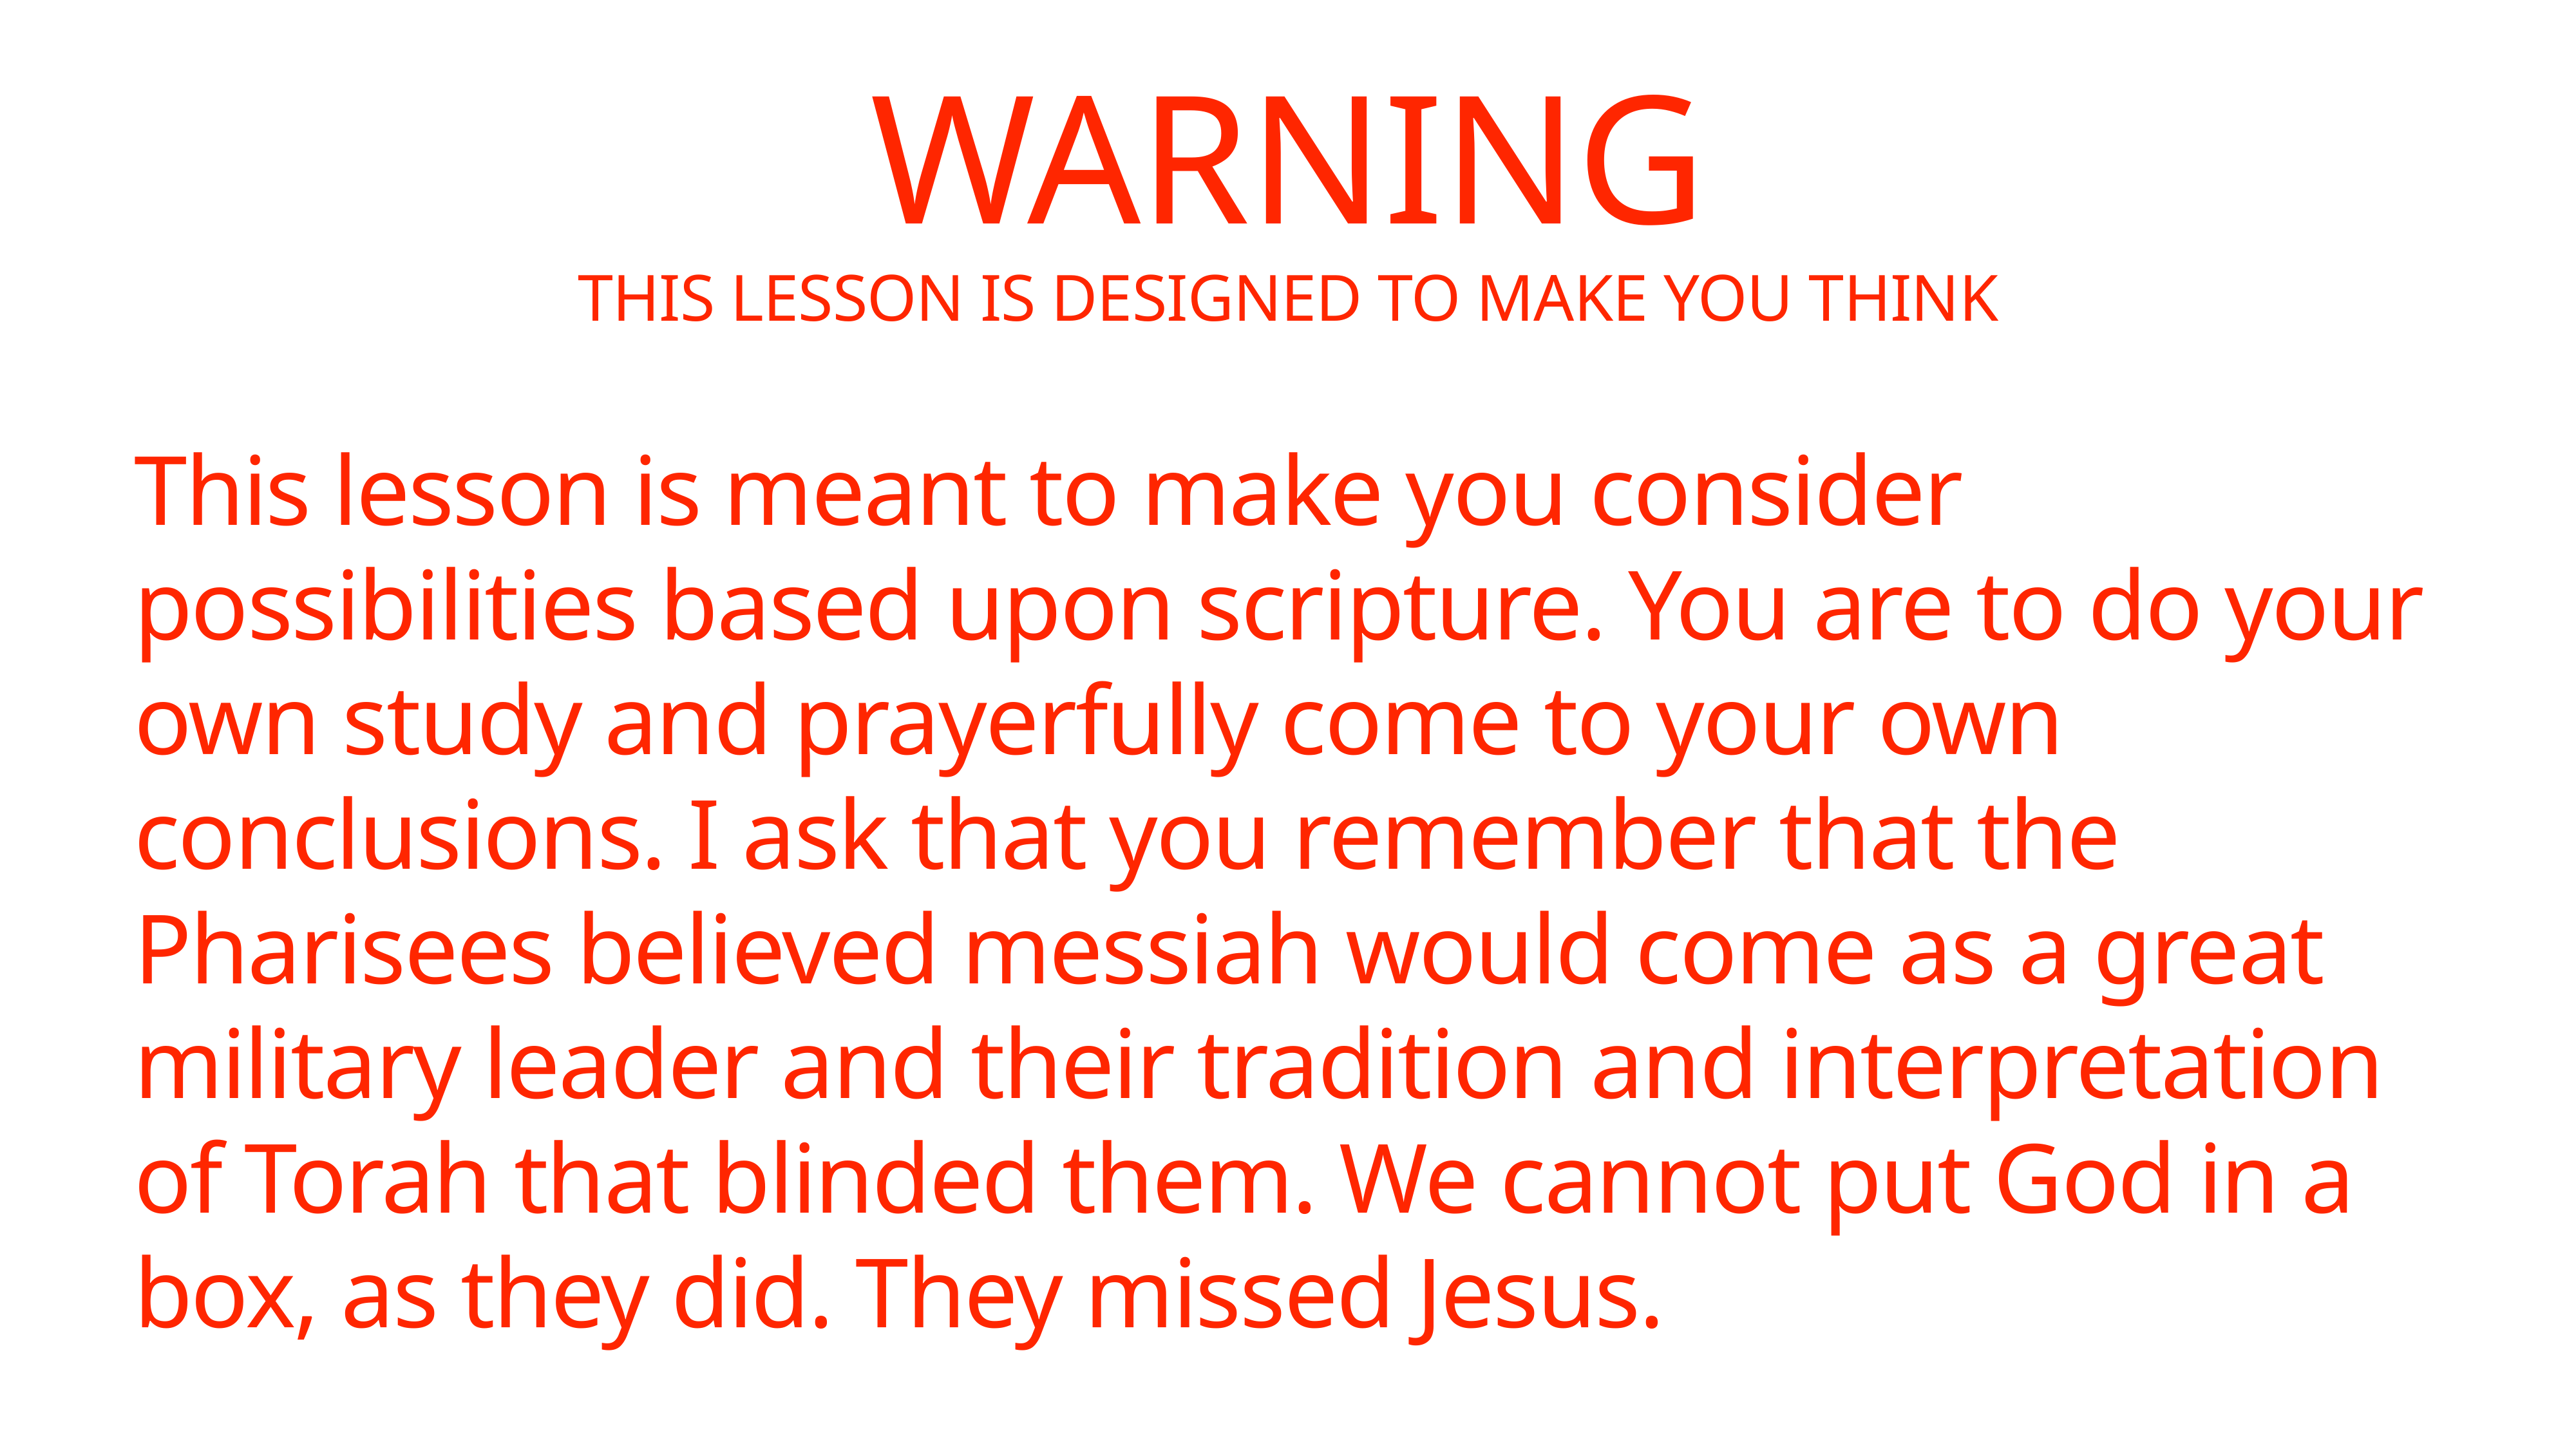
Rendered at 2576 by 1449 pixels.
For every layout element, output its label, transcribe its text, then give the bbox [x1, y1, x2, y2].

list This lesson is meant to make you consider possibilities based upon scripture. You are to do your own study and prayerfully come to your own conclusions. I ask that you remember that the Pharisees believed messiah would come as a great military leader and their tradition and interpretation of Torah that blinded them. We cannot put God in a box, as they did. They missed Jesus. [128, 423, 2492, 1368]
title WARNING [128, 81, 2448, 252]
list THIS LESSON IS DESIGNED TO MAKE YOU THINK [128, 252, 2448, 341]
